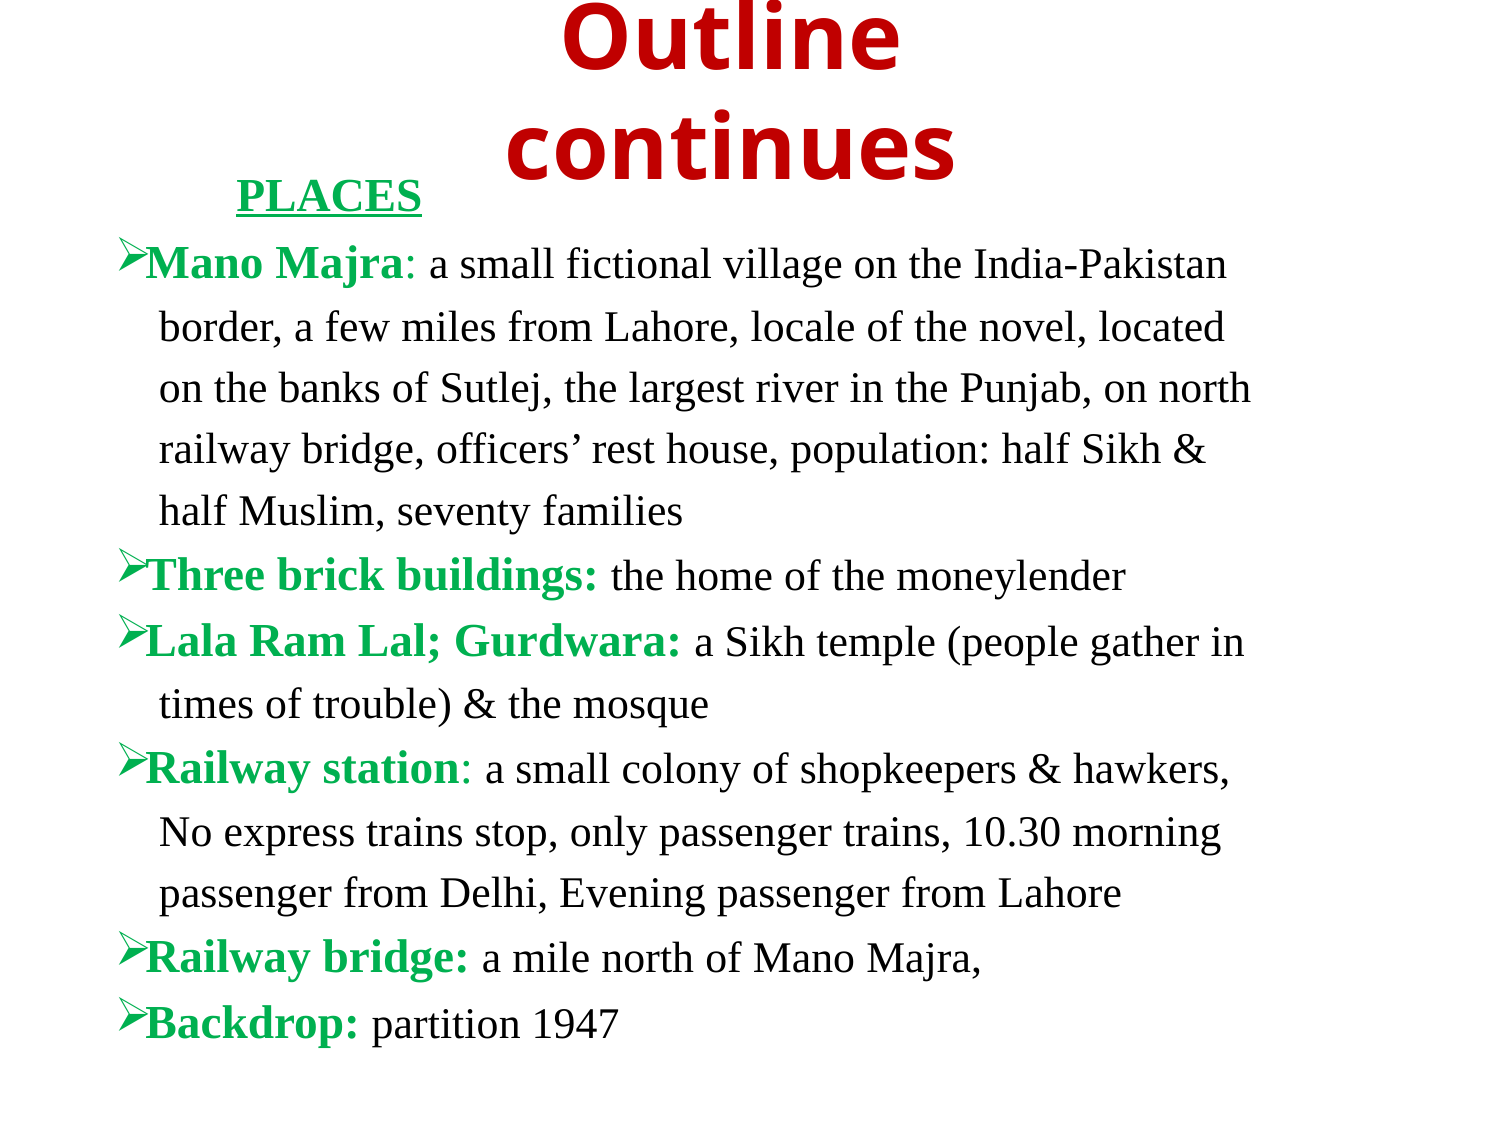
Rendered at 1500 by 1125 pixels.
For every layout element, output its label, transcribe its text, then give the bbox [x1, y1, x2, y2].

text_box Outline continues [349, 37, 1113, 138]
subtitle PLACES Mano Majra: a small fictional village on the India-Pakistan border, a few miles from Lahore, locale of the novel, located on the banks of Sutlej, the largest river in the Punjab, on north railway bridge, officers’ rest house, population: half Sikh & half Muslim, seventy families Three brick buildings: the home of the moneylender Lala Ram Lal; Gurdwara: a Sikh temple (people gather in times of trouble) & the mosque Railway station: a small colony of shopkeepers & hawkers, No express trains stop, only passenger trains, 10.30 morning passenger from Delhi, Evening passenger from Lahore Railway bridge: a mile north of Mano Majra, Backdrop: partition 1947 [99, 149, 1450, 1075]
text_box [24, 99, 1475, 1088]
